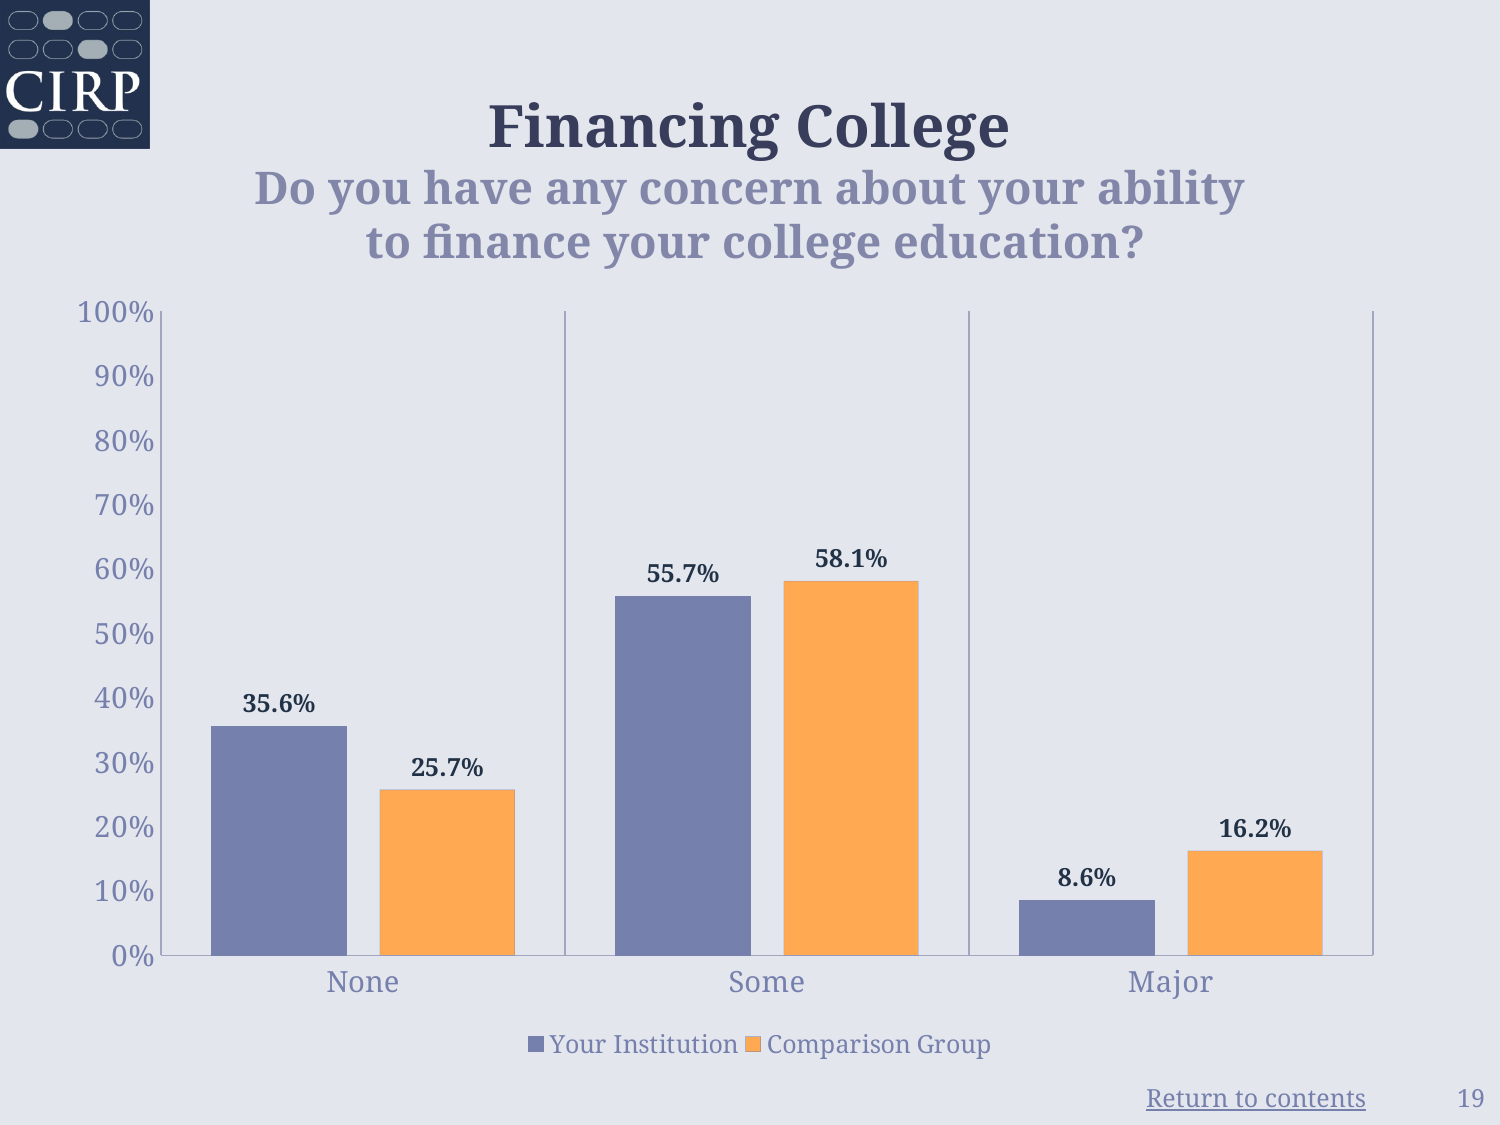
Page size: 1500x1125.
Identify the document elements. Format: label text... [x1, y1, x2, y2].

chart [49, 274, 1401, 1076]
slide_number 19 [1374, 1049, 1500, 1125]
picture [0, 0, 150, 62]
title Financing College Do you have any concern about your ability to finance your college education? [0, 62, 1500, 225]
